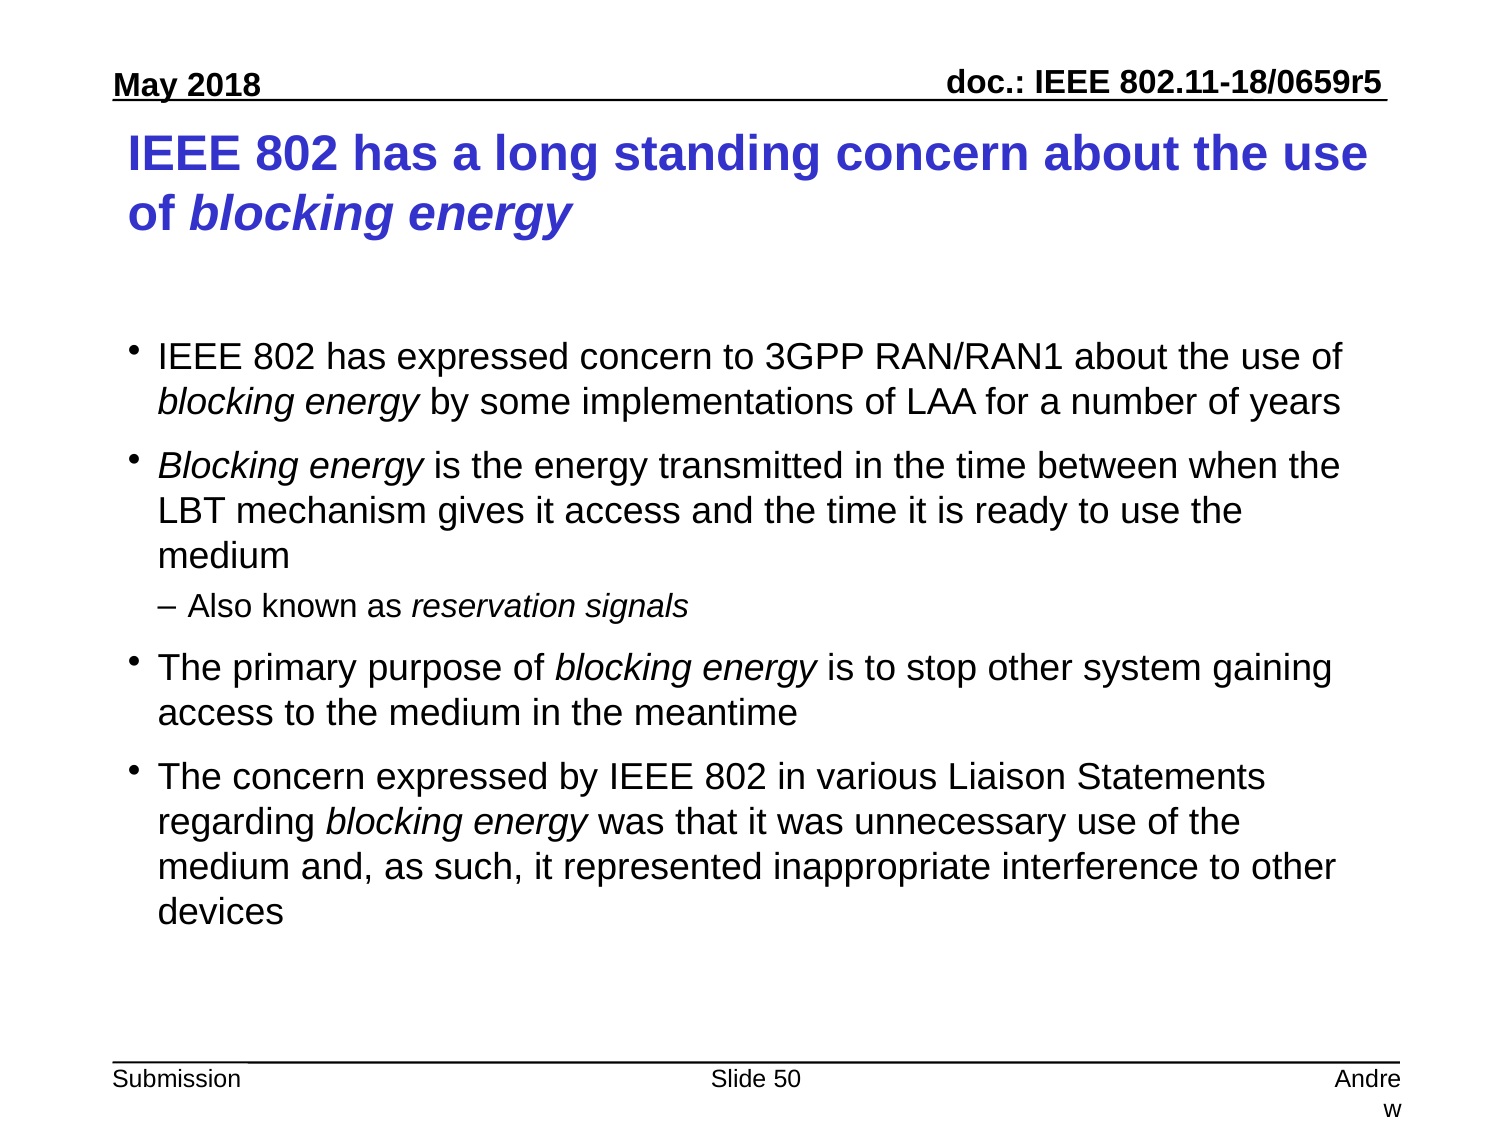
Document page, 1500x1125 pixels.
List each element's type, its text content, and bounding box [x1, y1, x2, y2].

title IEEE 802 has a long standing concern about the use of blocking energy [112, 112, 1388, 288]
list IEEE 802 has expressed concern to 3GPP RAN/RAN1 about the use of blocking energy by some implementations of LAA for a number of years Blocking energy is the energy transmitted in the time between when the LBT mechanism gives it access and the time it is ready to use the medium Also known as reservation signals The primary purpose of blocking energy is to stop other system gaining access to the medium in the meantime The concern expressed by IEEE 802 in various Liaison Statements regarding blocking energy was that it was unnecessary use of the medium and, as such, it represented inappropriate interference to other devices [112, 324, 1388, 1000]
footer Andrew Myles, Cisco [1320, 1061, 1402, 1093]
slide_number Slide 50 [709, 1061, 803, 1093]
